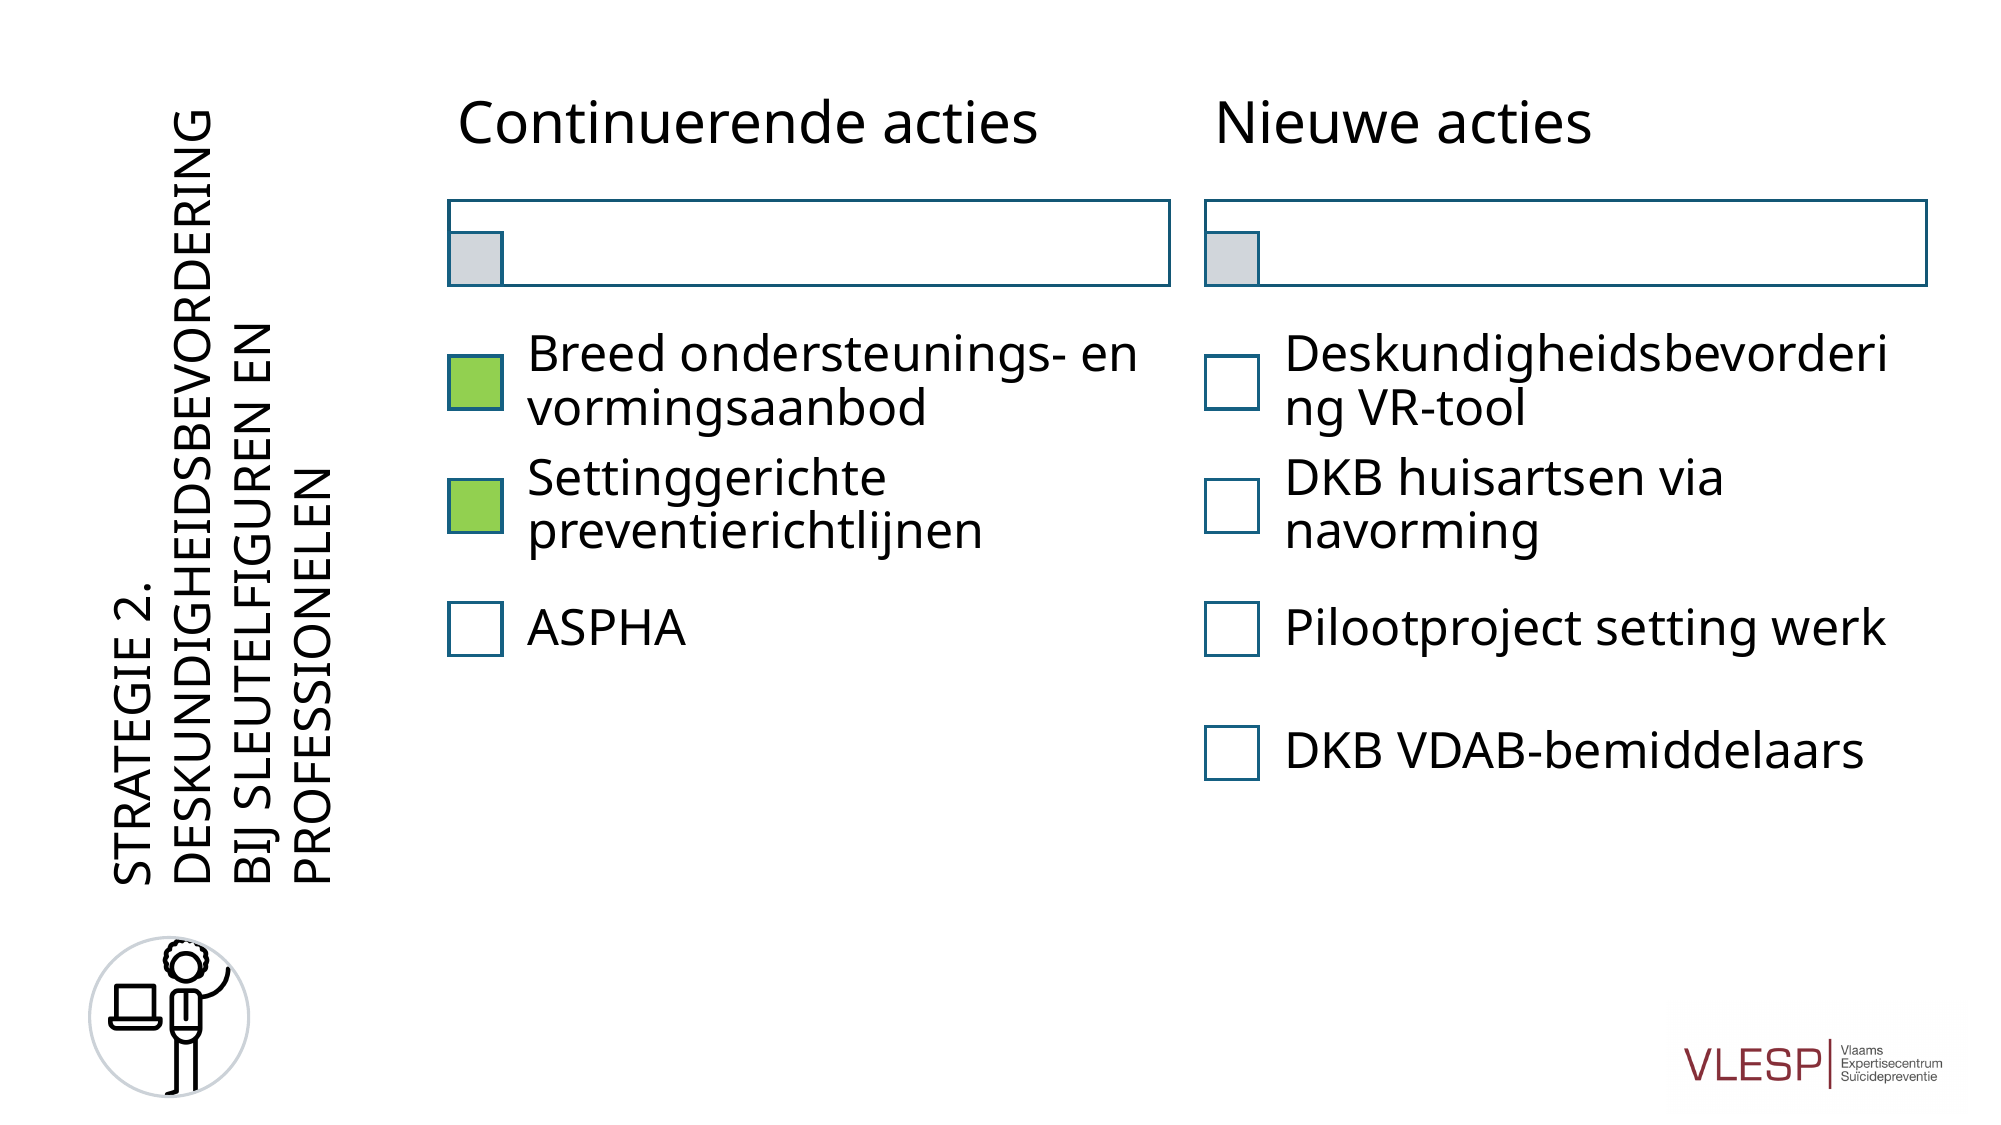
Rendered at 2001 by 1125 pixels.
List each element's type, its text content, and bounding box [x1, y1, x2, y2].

text_box [88, 935, 251, 1099]
text_box Strategie 2. Deskundigheidsbevordering bij sleutelfiguren en professionelen [93, 0, 245, 903]
picture [1665, 1000, 1968, 1114]
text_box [447, 47, 1928, 1002]
